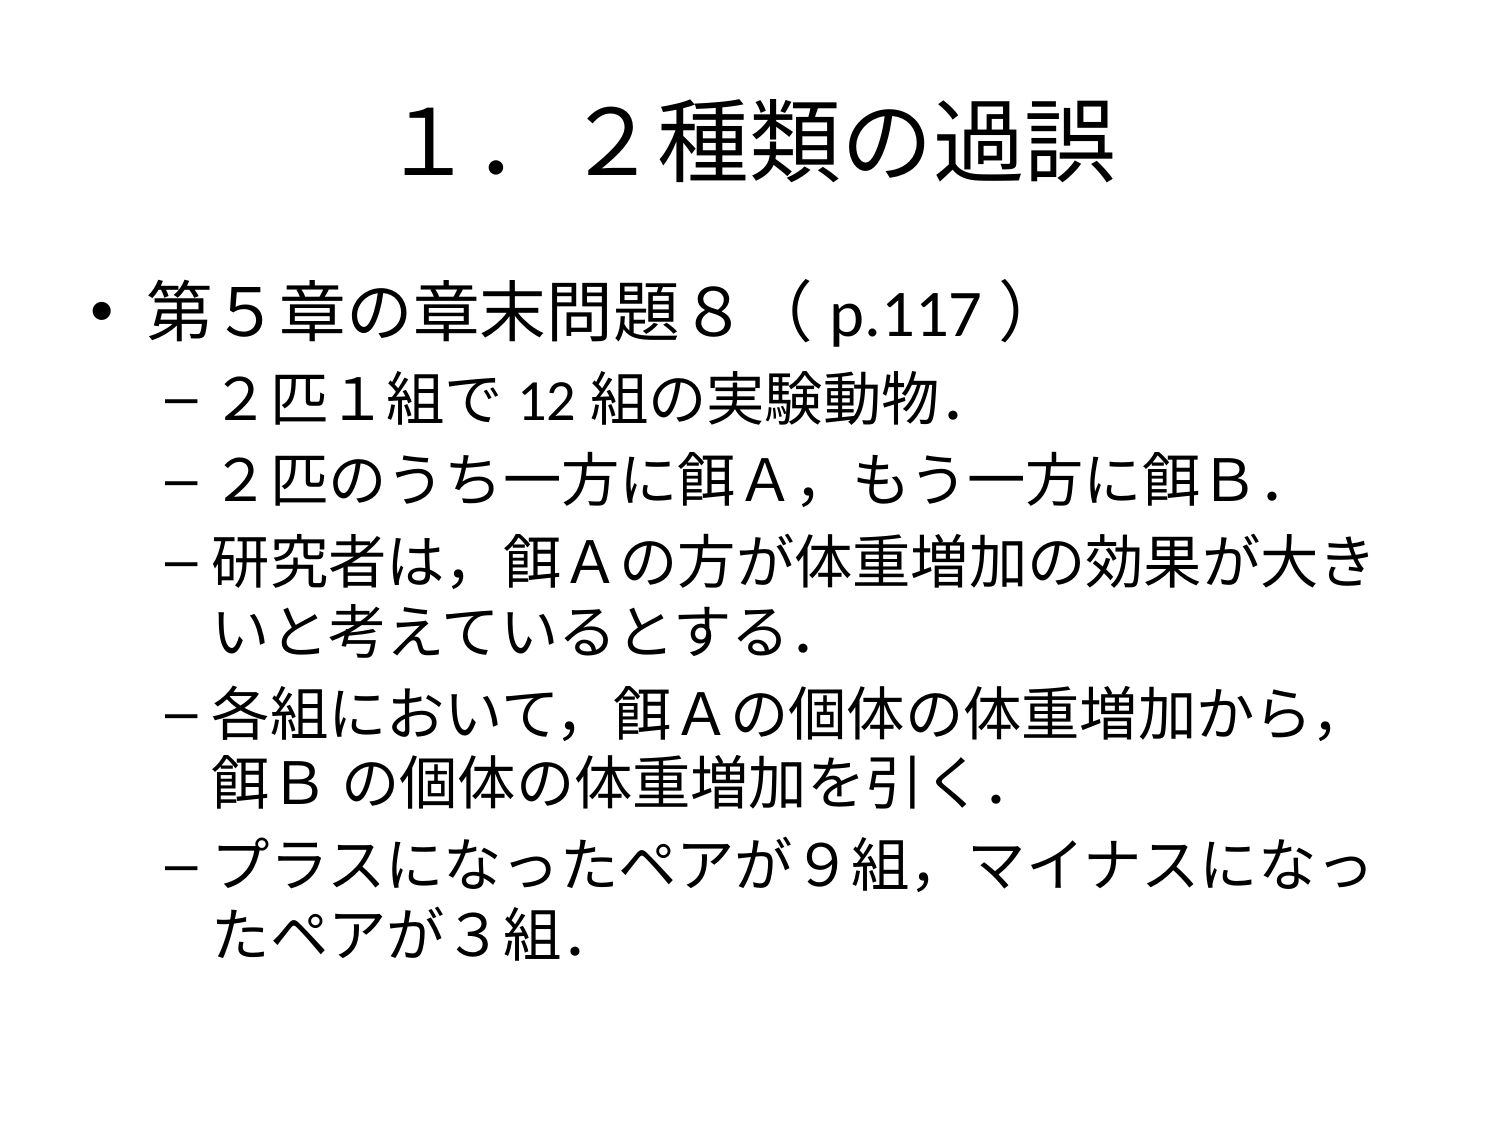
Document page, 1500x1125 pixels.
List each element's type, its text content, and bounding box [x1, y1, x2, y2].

list 第５章の章末問題８（p.117） ２匹１組で12組の実験動物． ２匹のうち一方に餌Ａ，もう一方に餌Ｂ． 研究者は，餌Ａの方が体重増加の効果が大きいと考えているとする． 各組において，餌Ａの個体の体重増加から，餌Ｂ の個体の体重増加を引く． プラスになったペアが９組，マイナスになったペアが３組． [75, 262, 1425, 1005]
title １．２種類の過誤 [75, 45, 1425, 233]
